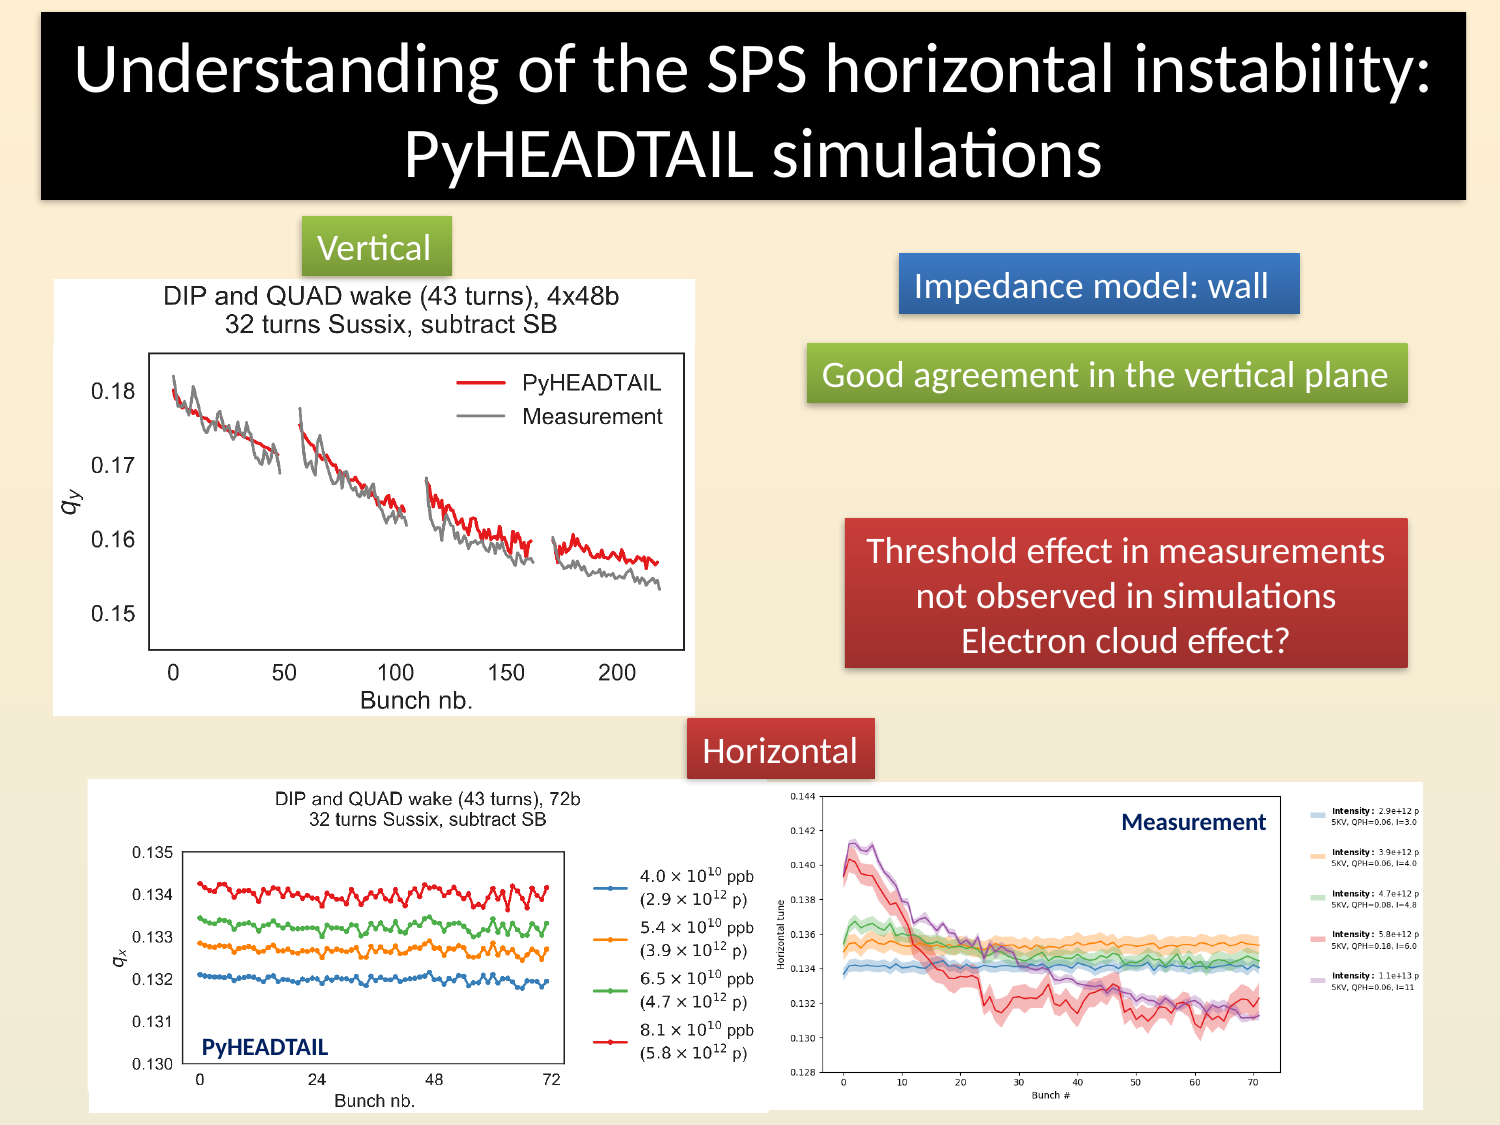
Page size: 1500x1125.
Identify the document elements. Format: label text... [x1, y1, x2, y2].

text_box Threshold effect in measurements not observed in simulations Electron cloud effect? [844, 518, 1408, 668]
text_box Horizontal [687, 718, 875, 779]
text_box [767, 782, 1423, 1110]
text_box Good agreement in the vertical plane [807, 343, 1408, 403]
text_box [52, 278, 696, 717]
text_box Understanding of the SPS horizontal instability: PyHEADTAIL simulations [41, 12, 1467, 200]
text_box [87, 779, 769, 1113]
text_box Vertical [302, 216, 453, 276]
text_box Impedance model: wall [899, 253, 1300, 314]
